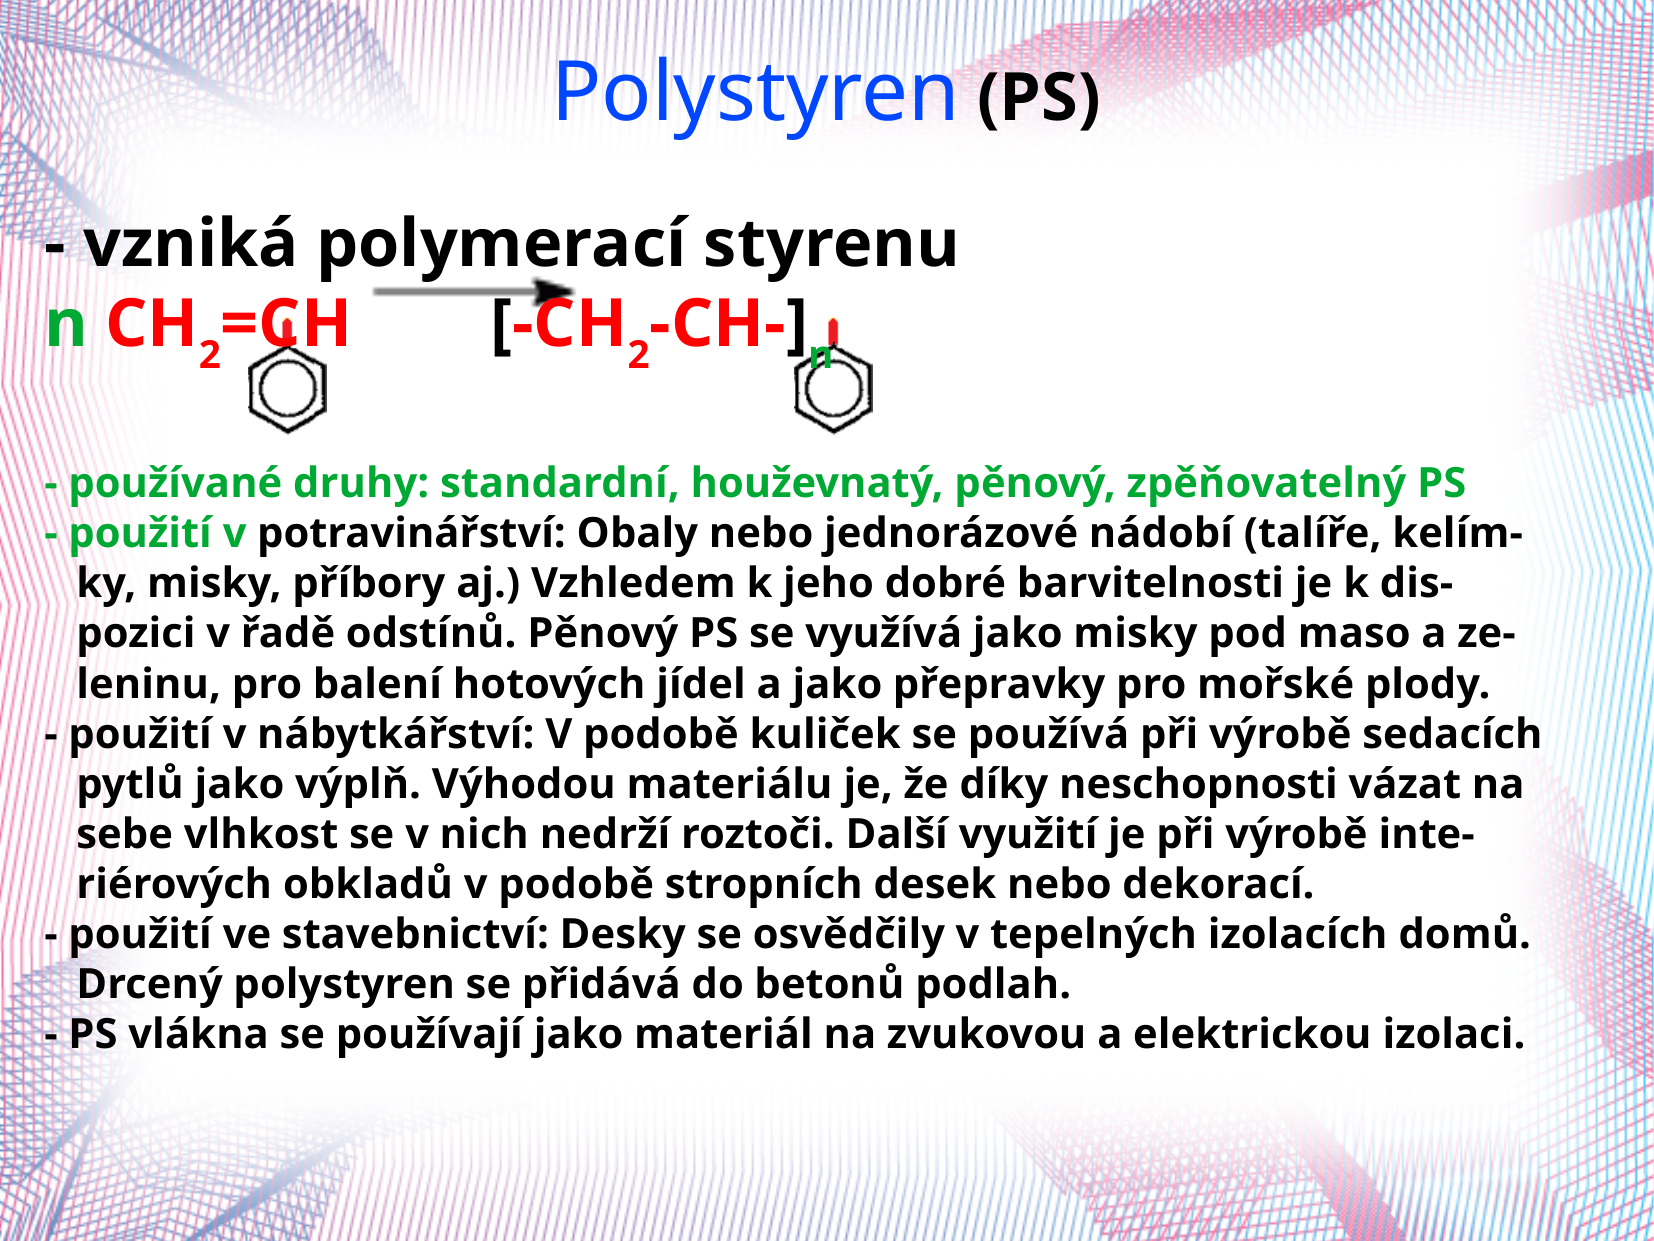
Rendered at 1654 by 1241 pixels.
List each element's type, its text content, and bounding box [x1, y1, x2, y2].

picture [0, 0, 1654, 1241]
text_box Polystyren (PS) [154, 29, 1499, 161]
text_box - vzniká polymerací styrenu n CH2=CH [-CH2-CH-]n - používané druhy: standardní, houževnatý, pěnový, zpěňovatelný PS - použití v potravinářství: Obaly nebo jednorázové nádobí (talíře, kelím- ky, misky, příbory aj.) Vzhledem k jeho dobré barvitelnosti je k dis- pozici v řadě odstínů. Pěnový PS se využívá jako misky pod maso a ze- leninu, pro balení hotových jídel a jako přepravky pro mořské plody. - použití v nábytkářství: V podobě kuliček se používá při výrobě sedacích pytlů jako výplň. Výhodou materiálu je, že díky neschopnosti vázat na sebe vlhkost se v nich nedrží roztoči. Další využití je při výrobě inte- riérových obkladů v podobě stropních desek nebo dekorací. - použití ve stavebnictví: Desky se osvědčily v tepelných izolacích domů. Drcený polystyren se přidává do betonů podlah. - PS vlákna se používají jako materiál na zvukovou a elektrickou izolaci. [29, 192, 1562, 1222]
